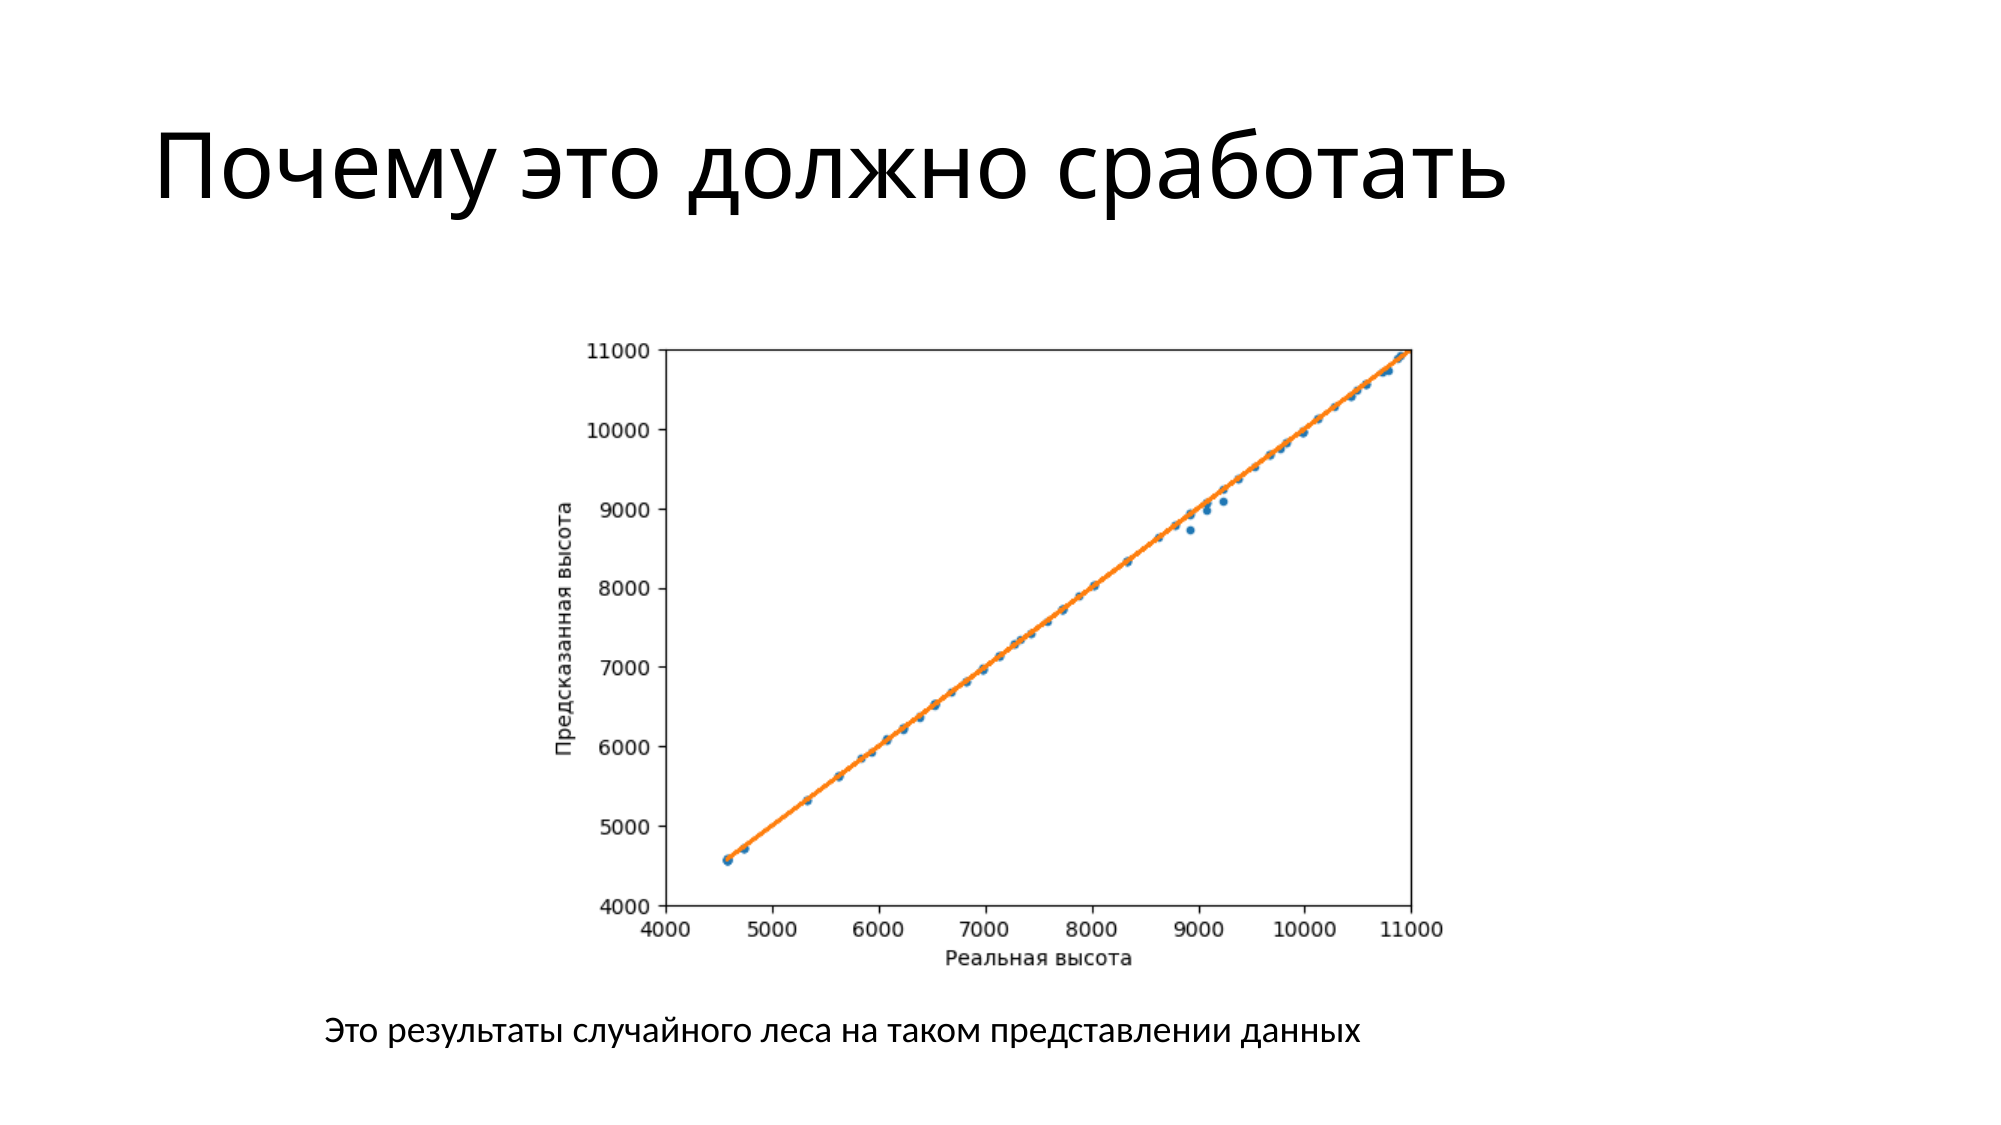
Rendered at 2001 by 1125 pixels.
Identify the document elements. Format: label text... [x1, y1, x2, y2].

text_box Это результаты случайного леса на таком представлении данных [309, 997, 1627, 1058]
title Почему это должно сработать [137, 59, 1863, 278]
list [541, 327, 1459, 985]
